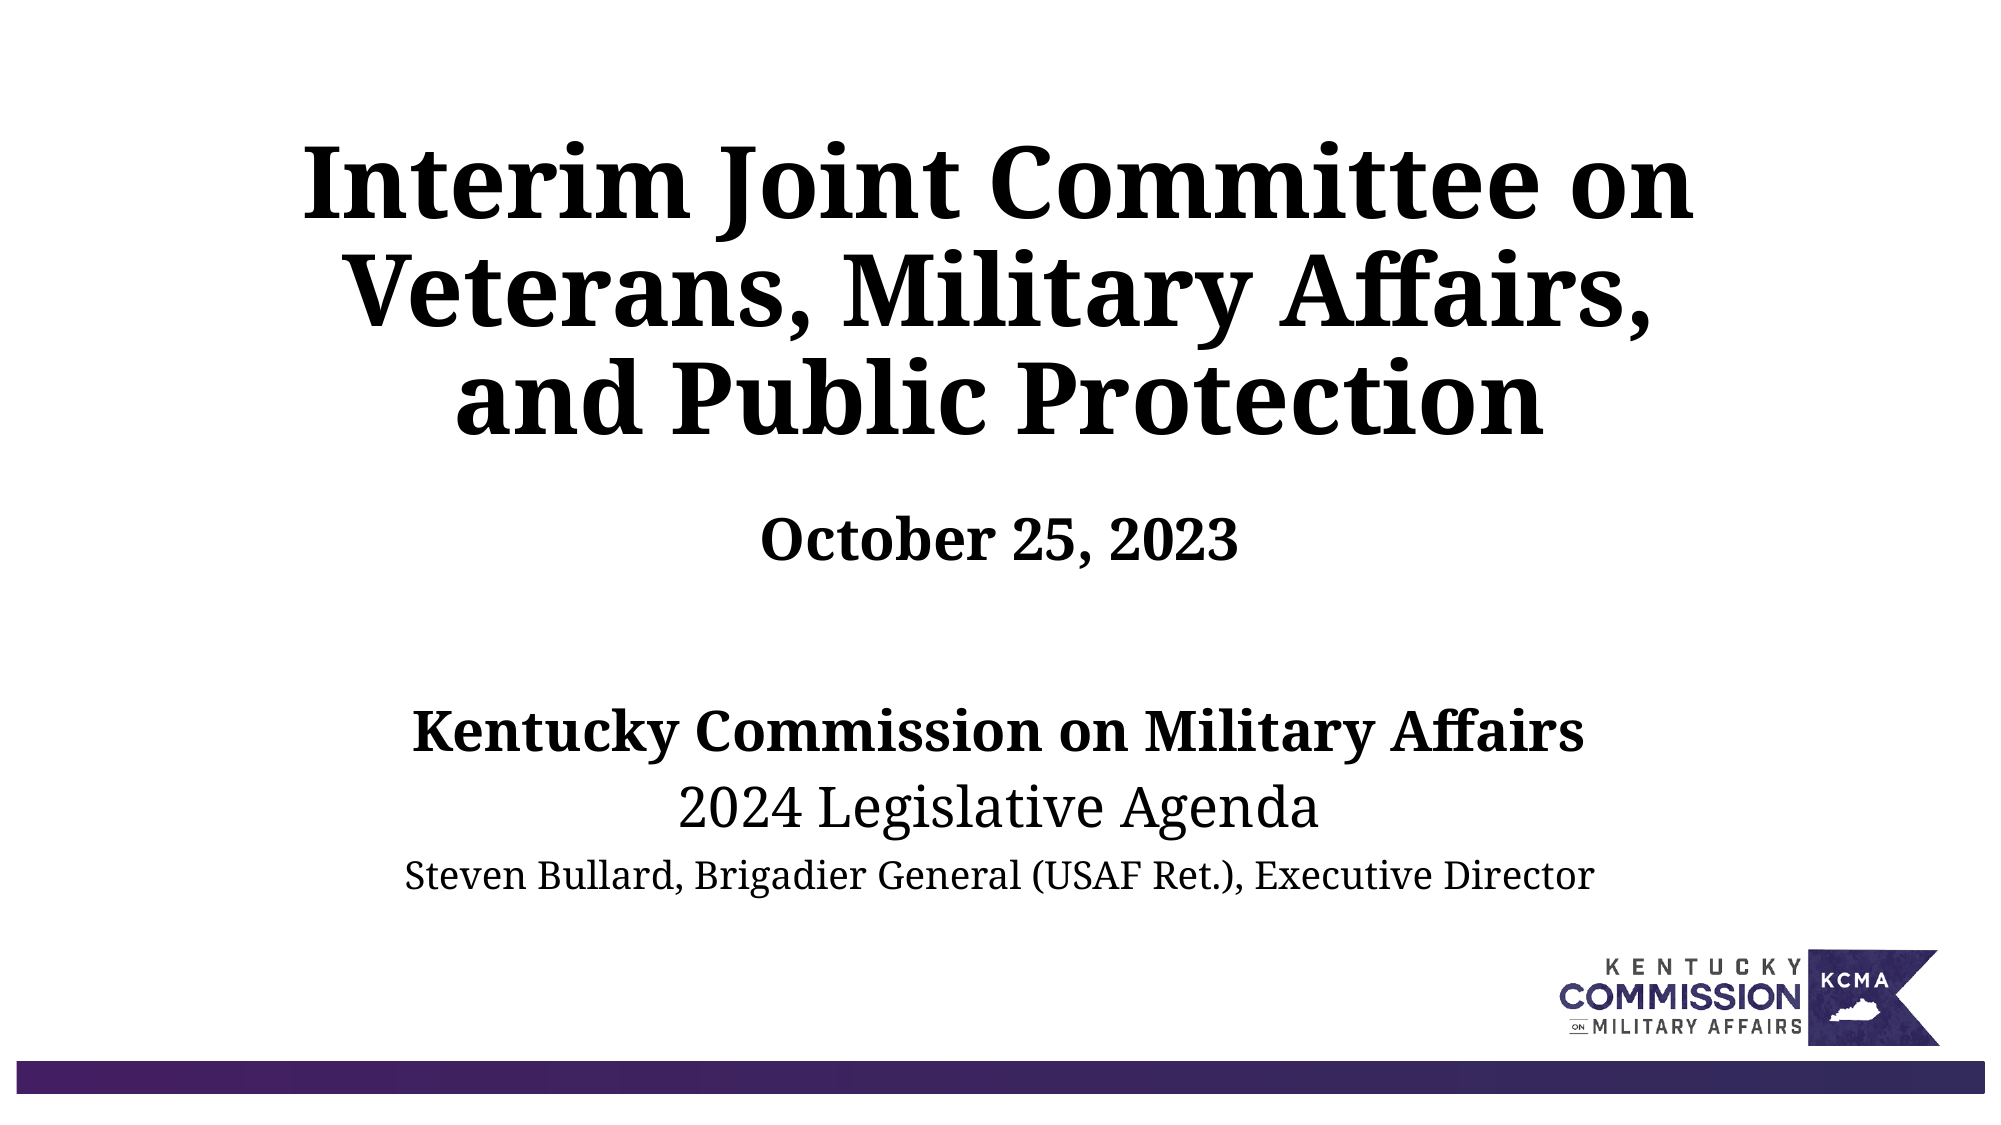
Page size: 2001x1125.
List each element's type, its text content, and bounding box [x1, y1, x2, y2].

subtitle Kentucky Commission on Military Affairs 2024 Legislative Agenda Steven Bullard, Brigadier General (USAF Ret.), Executive Director [249, 695, 1750, 967]
picture [1555, 947, 1945, 1050]
title Interim Joint Committee on Veterans, Military Affairs, and Public Protection October 25, 2023 [249, 188, 1750, 581]
